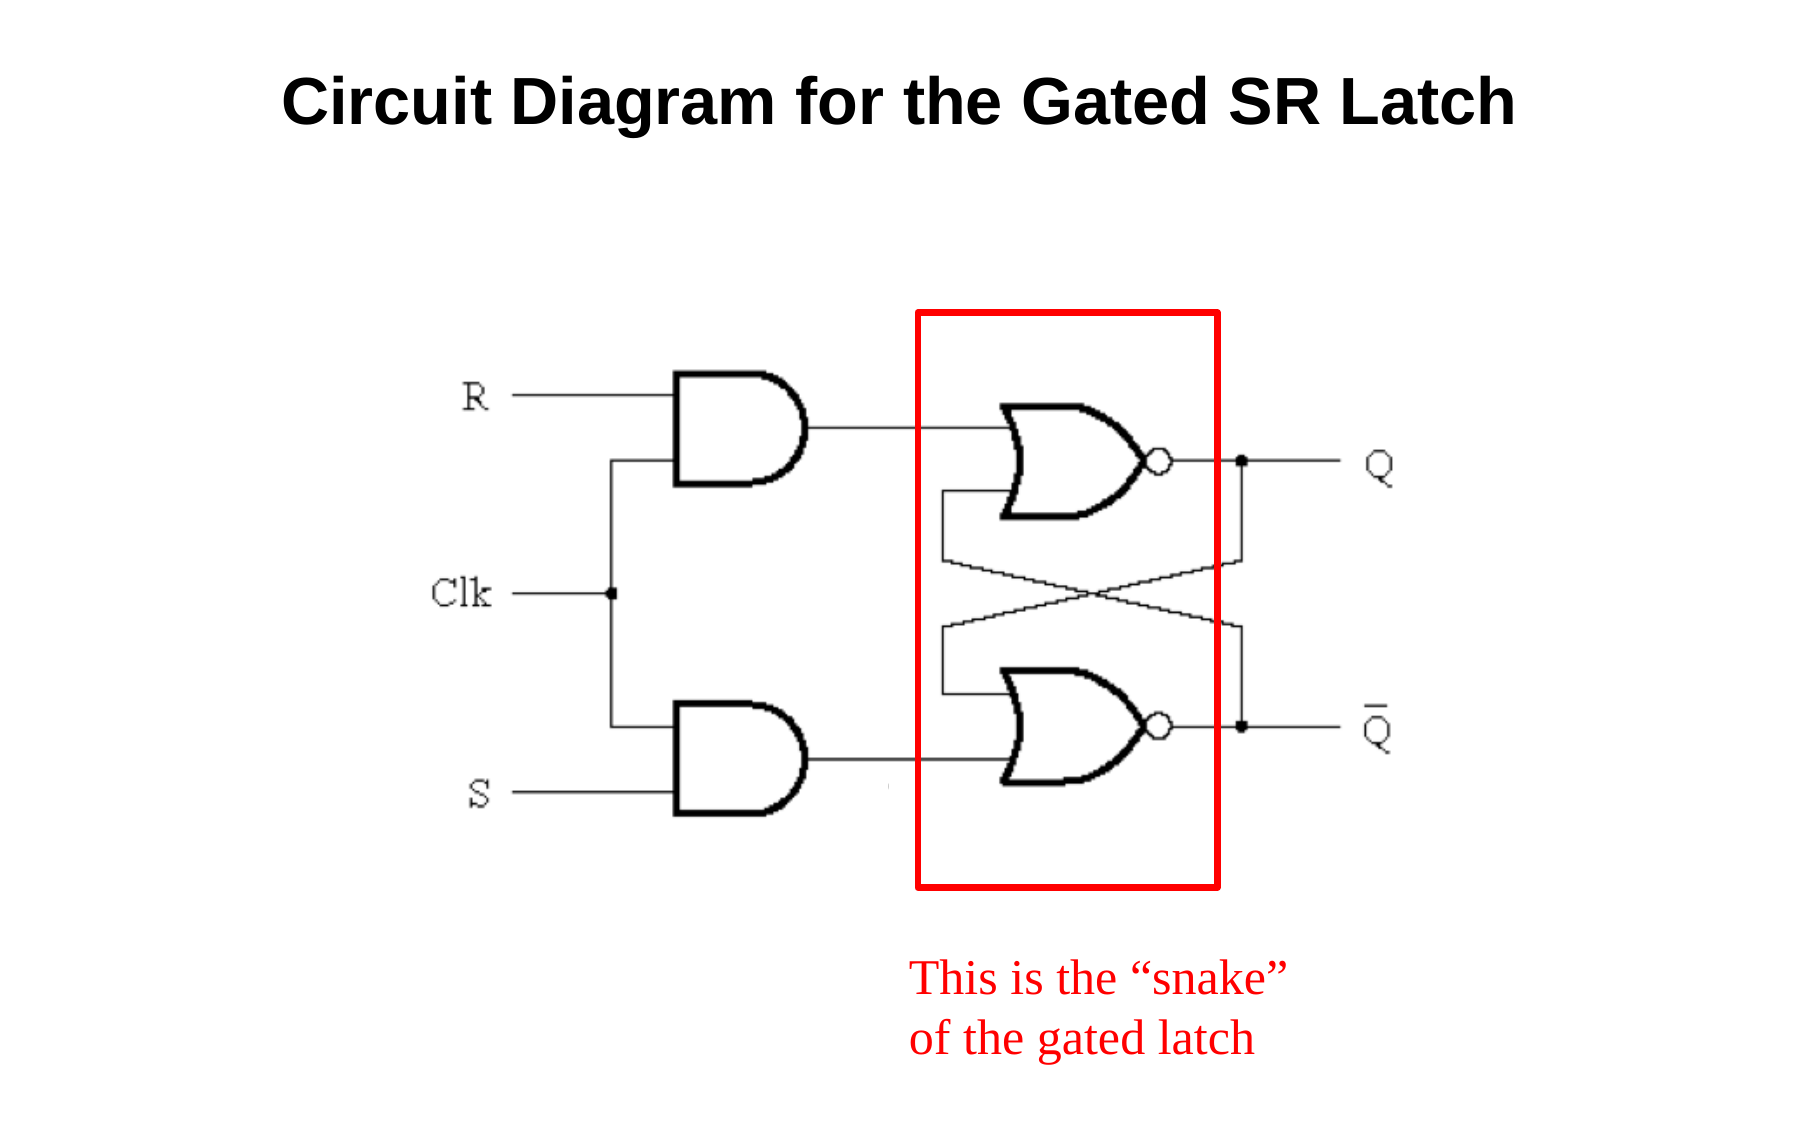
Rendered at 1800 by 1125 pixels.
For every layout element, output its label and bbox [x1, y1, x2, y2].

text_box [149, 50, 1650, 163]
text_box [894, 937, 1317, 1073]
text_box [412, 312, 1451, 888]
